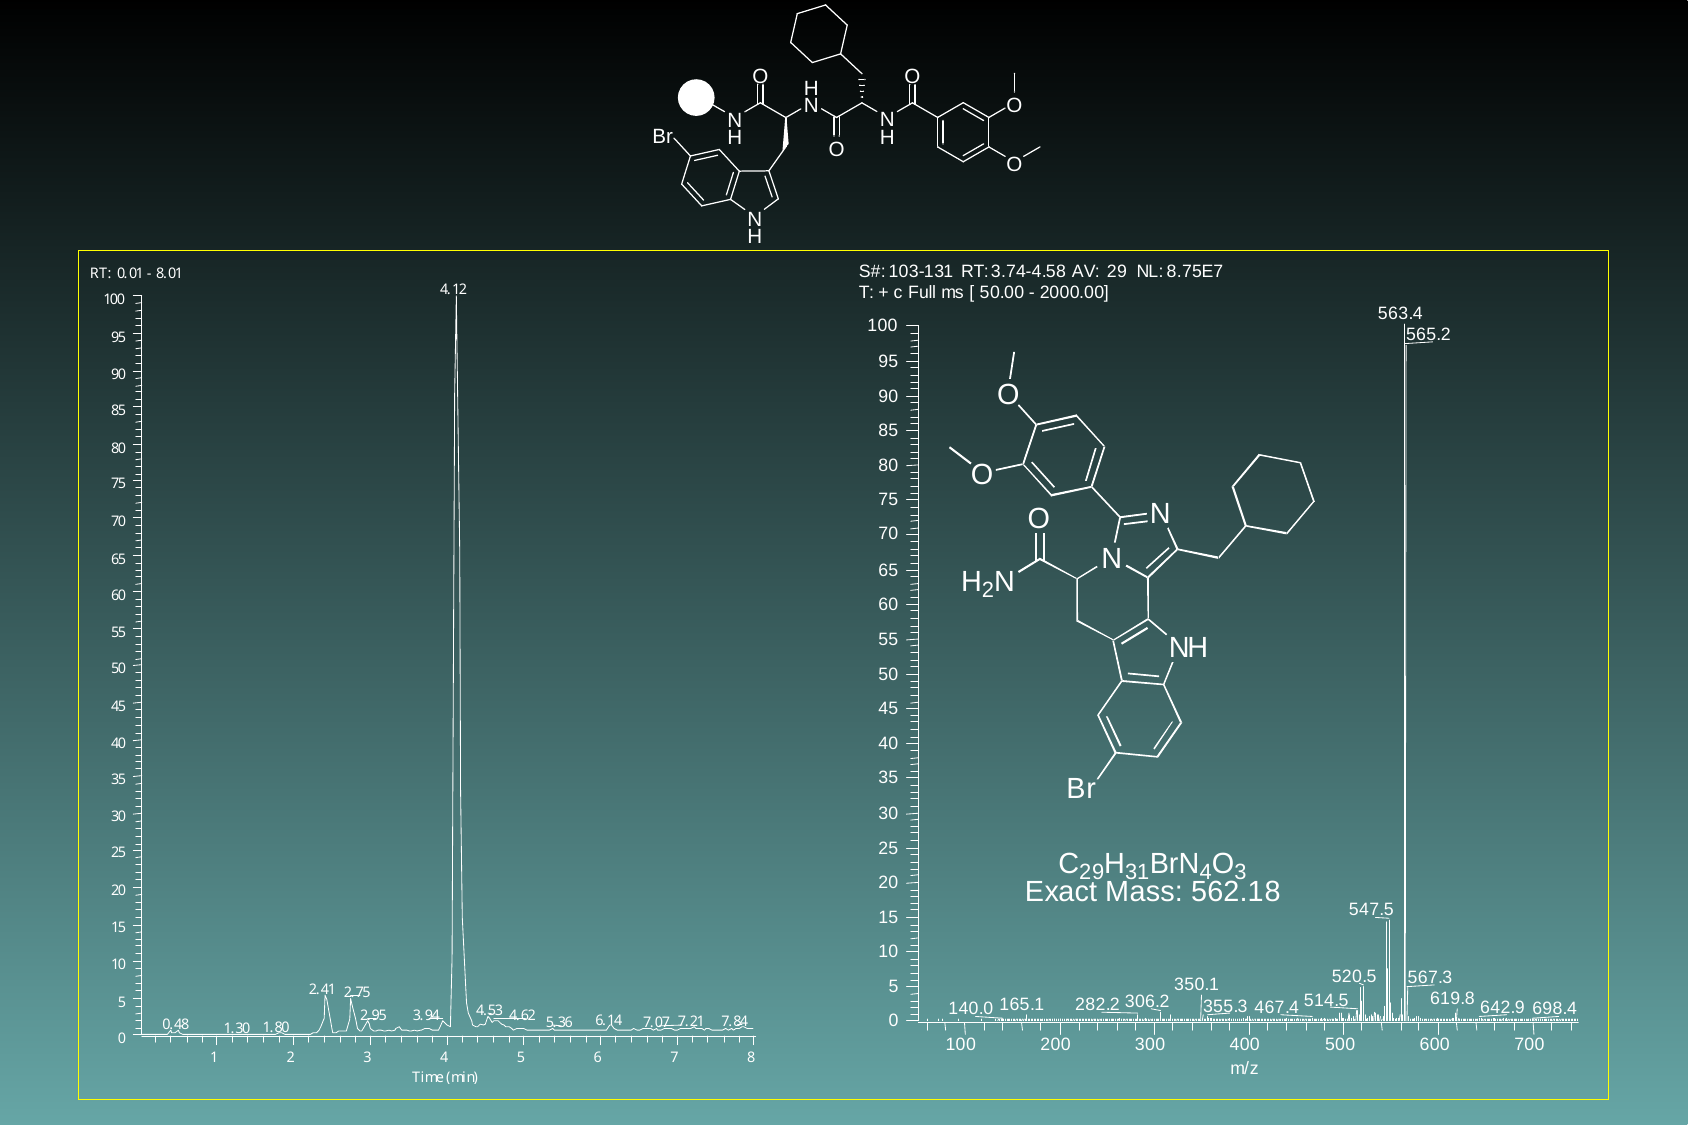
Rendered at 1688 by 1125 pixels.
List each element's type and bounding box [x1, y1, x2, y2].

picture [647, 0, 1044, 244]
text_box [78, 250, 1609, 1100]
